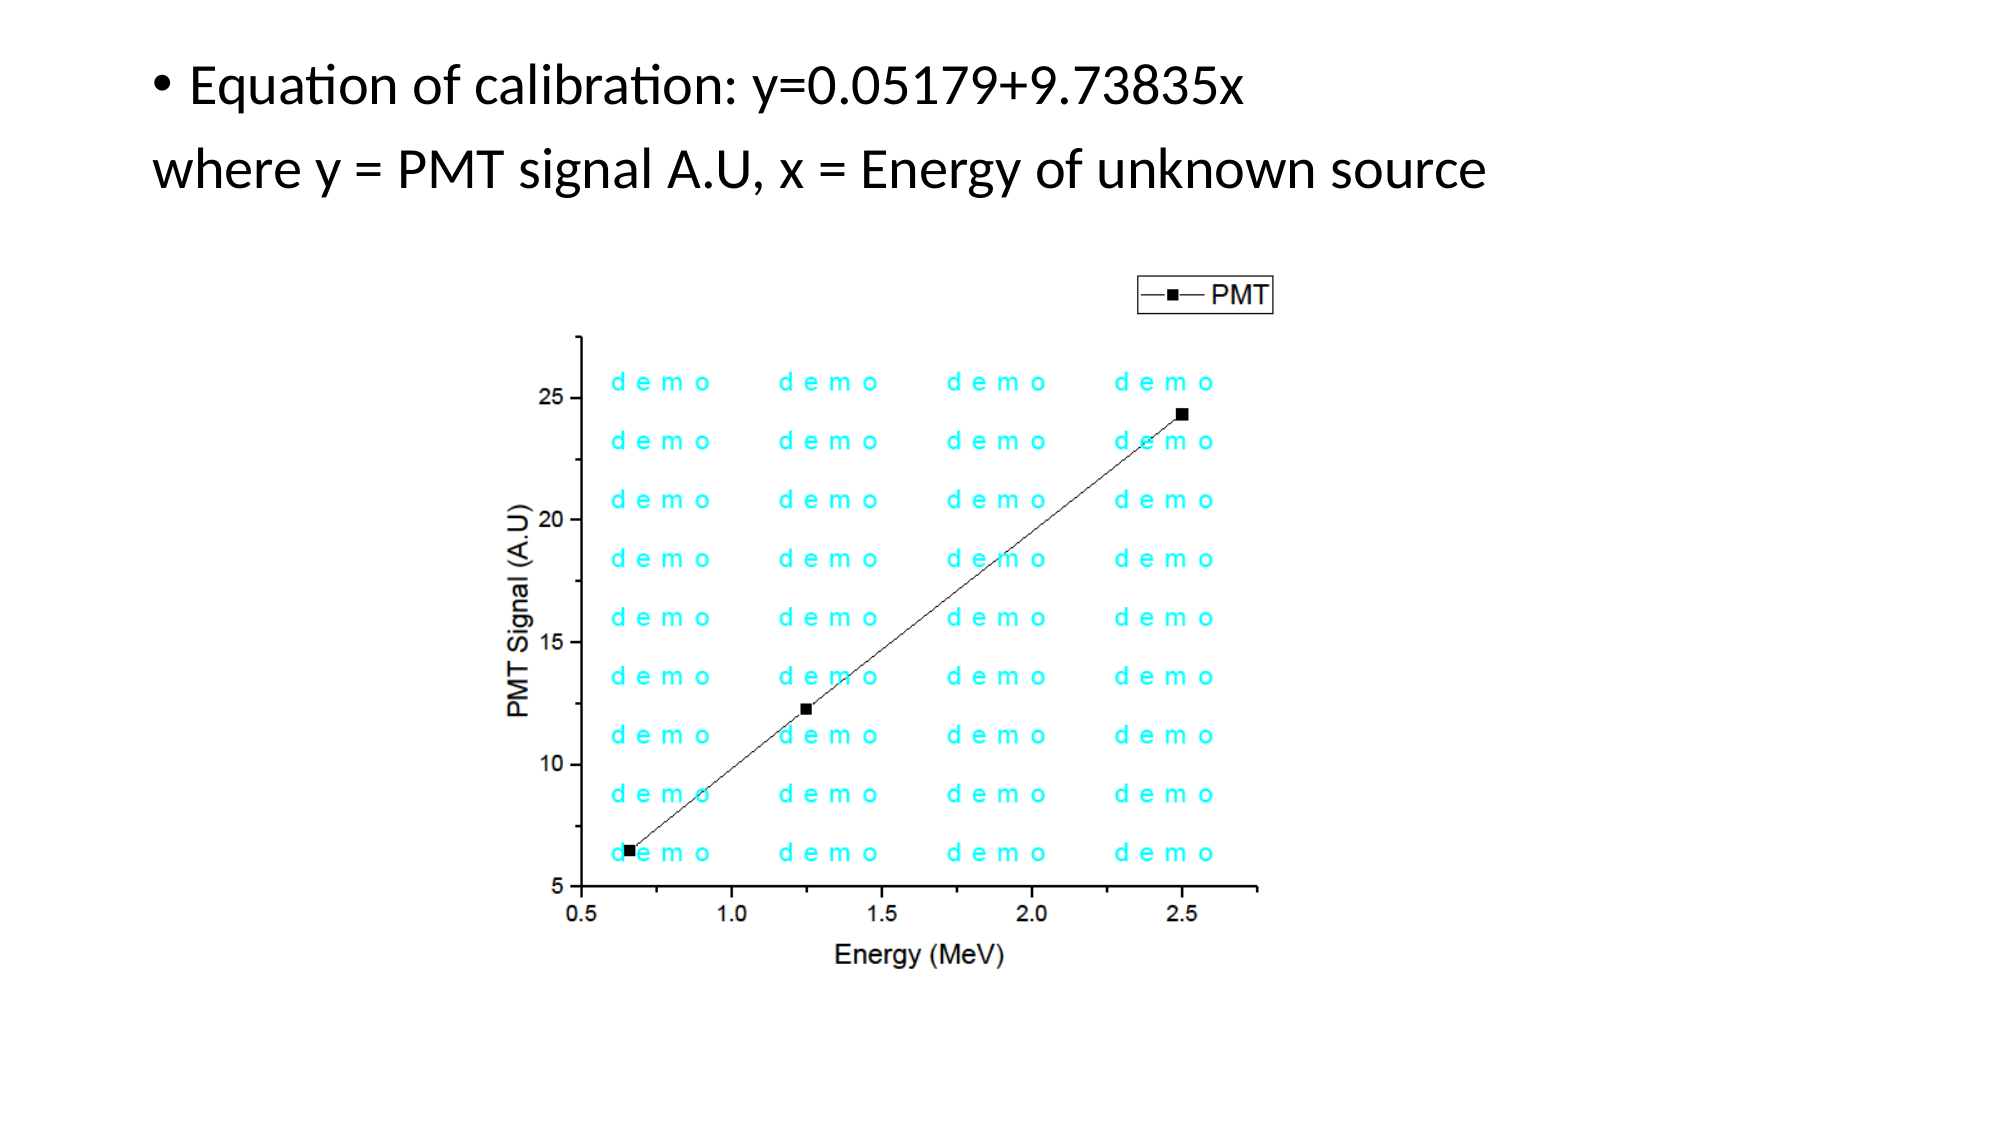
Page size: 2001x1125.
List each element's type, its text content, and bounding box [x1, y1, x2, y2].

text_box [404, 248, 1395, 1014]
list Equation of calibration: y=0.05179+9.73835x where y = PMT signal A.U, x = Energy of unknown source [137, 46, 1863, 1014]
